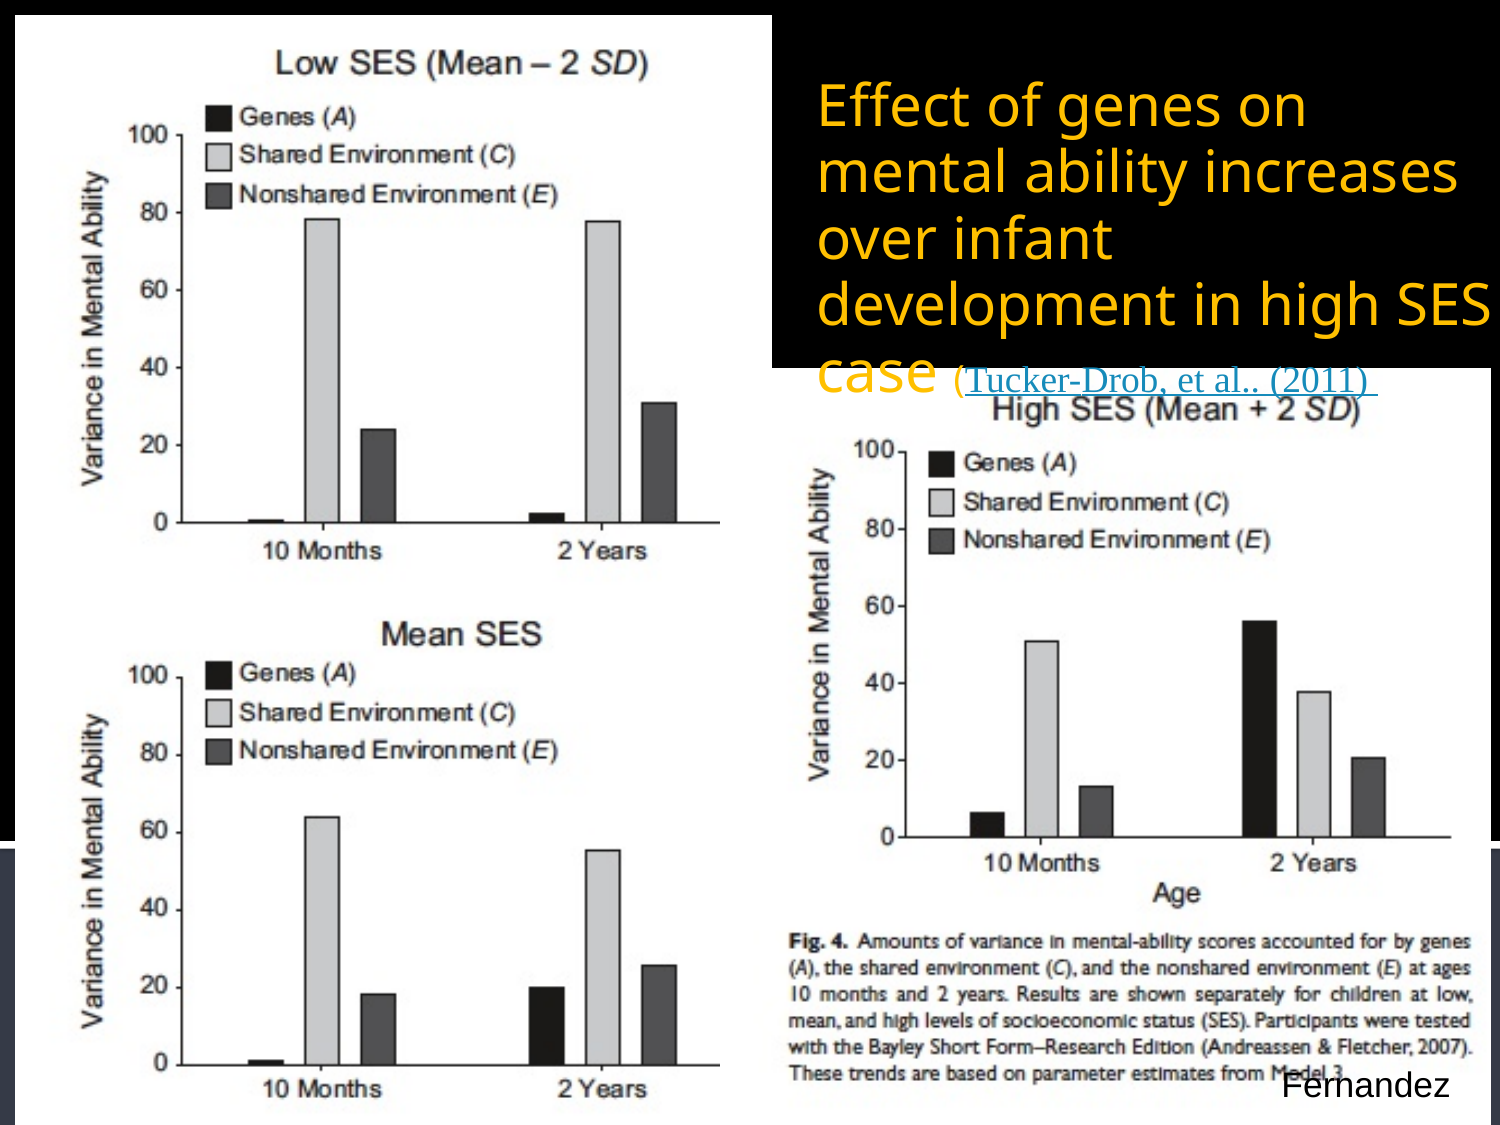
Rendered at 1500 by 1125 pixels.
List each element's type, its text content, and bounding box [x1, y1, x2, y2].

text_box Effect of genes on mental ability increases over infant development in high SES case (Tucker-Drob, et al.. (2011) [778, 65, 1500, 413]
picture [15, 15, 1491, 1125]
